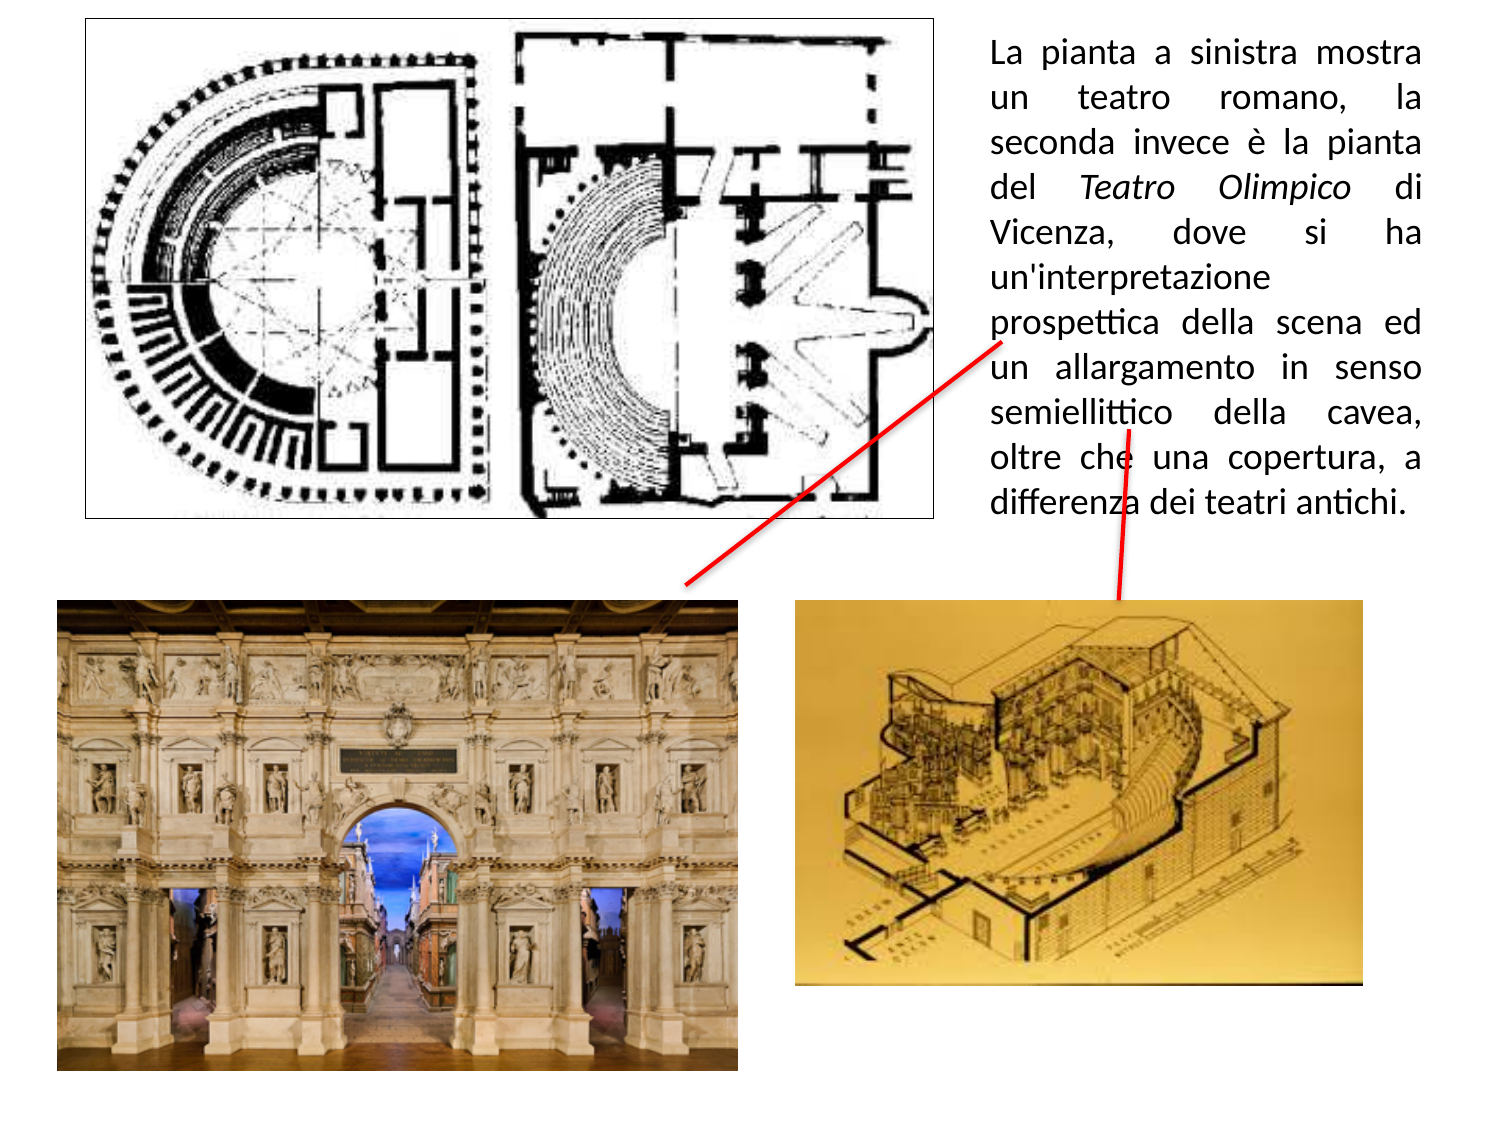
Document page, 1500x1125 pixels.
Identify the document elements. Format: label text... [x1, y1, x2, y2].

picture [795, 600, 1363, 986]
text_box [685, 341, 1003, 586]
picture [57, 600, 738, 1071]
picture [85, 18, 934, 520]
text_box La pianta a sinistra mostra un teatro romano, la seconda invece è la pianta del Teatro Olimpico di Vicenza, dove si ha un'interpretazione prospettica della scena ed un allargamento in senso semiellittico della cavea, oltre che una copertura, a differenza dei teatri antichi. [974, 19, 1438, 530]
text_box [1118, 428, 1130, 601]
